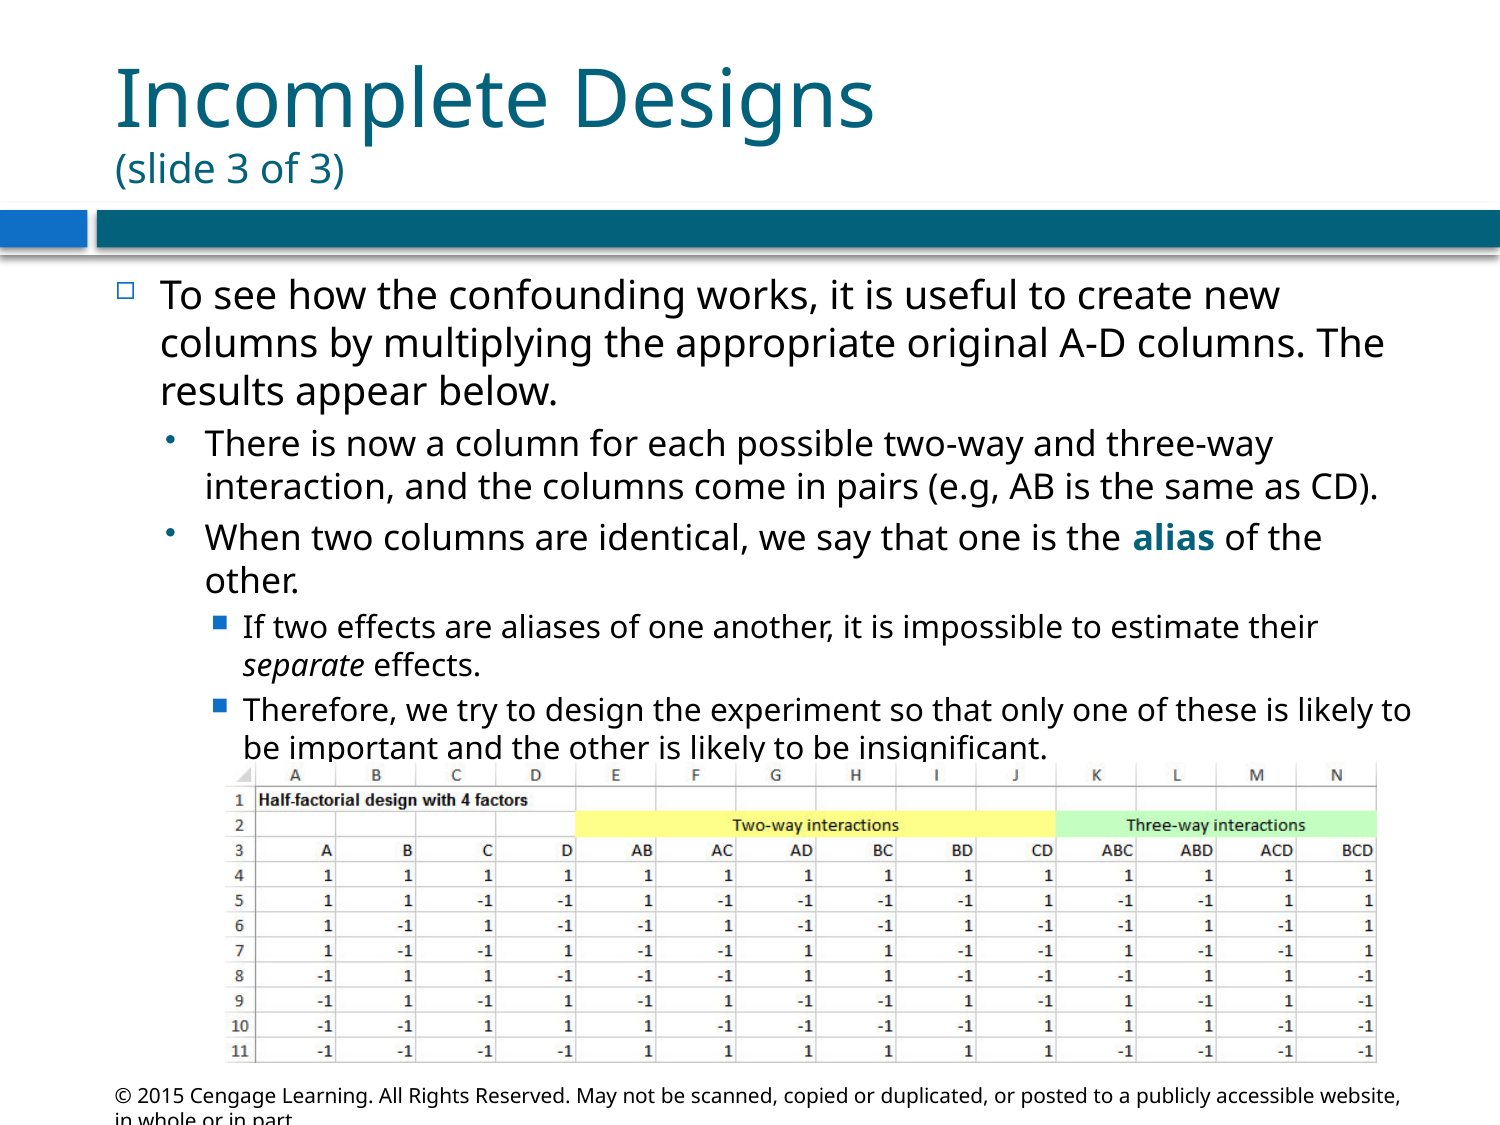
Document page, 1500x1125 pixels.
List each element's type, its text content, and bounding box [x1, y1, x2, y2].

title Incomplete Designs (slide 3 of 3) [100, 37, 1438, 200]
picture [224, 762, 1377, 1063]
list To see how the confounding works, it is useful to create new columns by multiplying the appropriate original A-D columns. The results appear below. There is now a column for each possible two-way and three-way interaction, and the columns come in pairs (e.g, AB is the same as CD). When two columns are identical, we say that one is the alias of the other. If two effects are aliases of one another, it is impossible to estimate their separate effects. Therefore, we try to design the experiment so that only one of these is likely to be important and the other is likely to be insignificant. [100, 262, 1438, 775]
